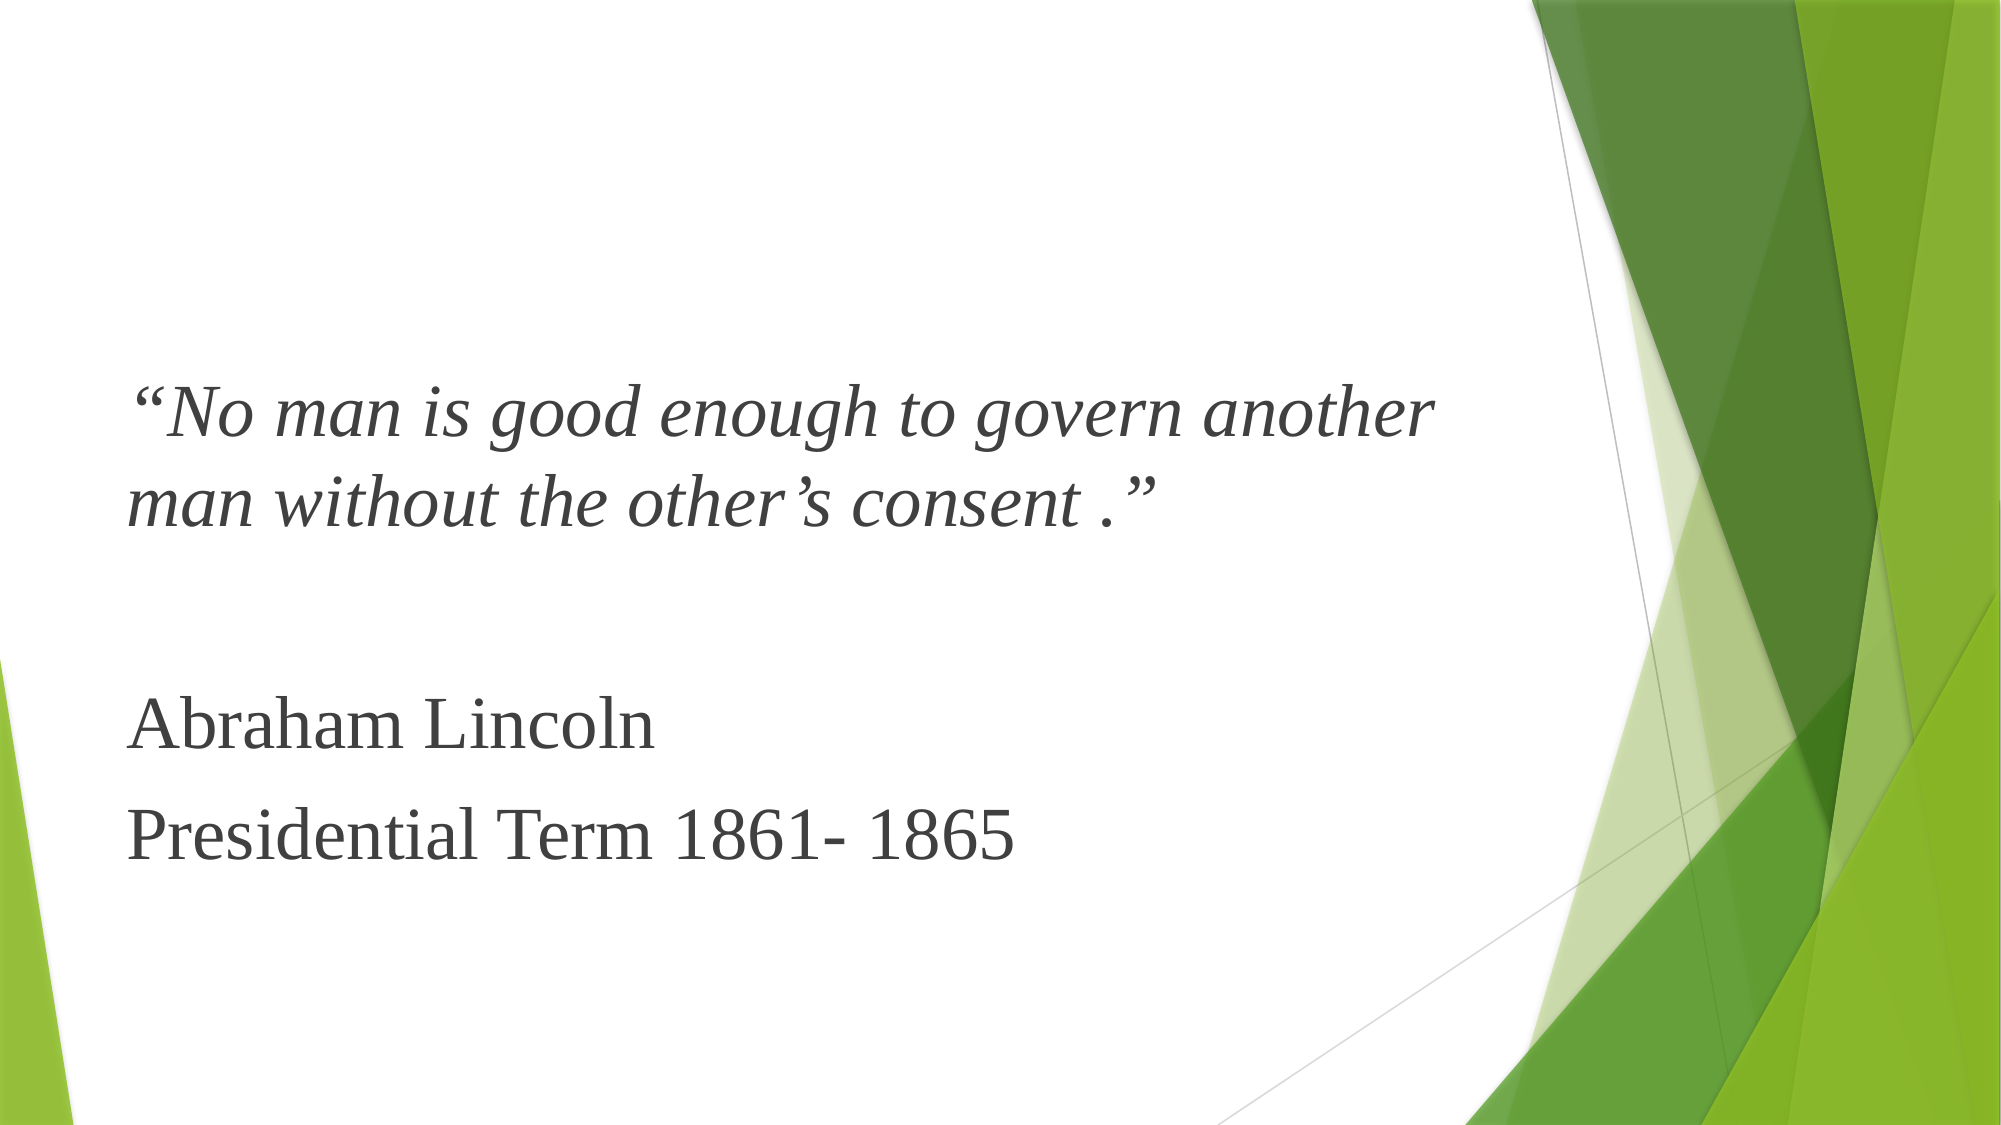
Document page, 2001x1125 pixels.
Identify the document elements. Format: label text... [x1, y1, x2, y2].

list “No man is good enough to govern another man without the other’s consent .” Abraham Lincoln Presidential Term 1861- 1865 [111, 354, 1522, 992]
